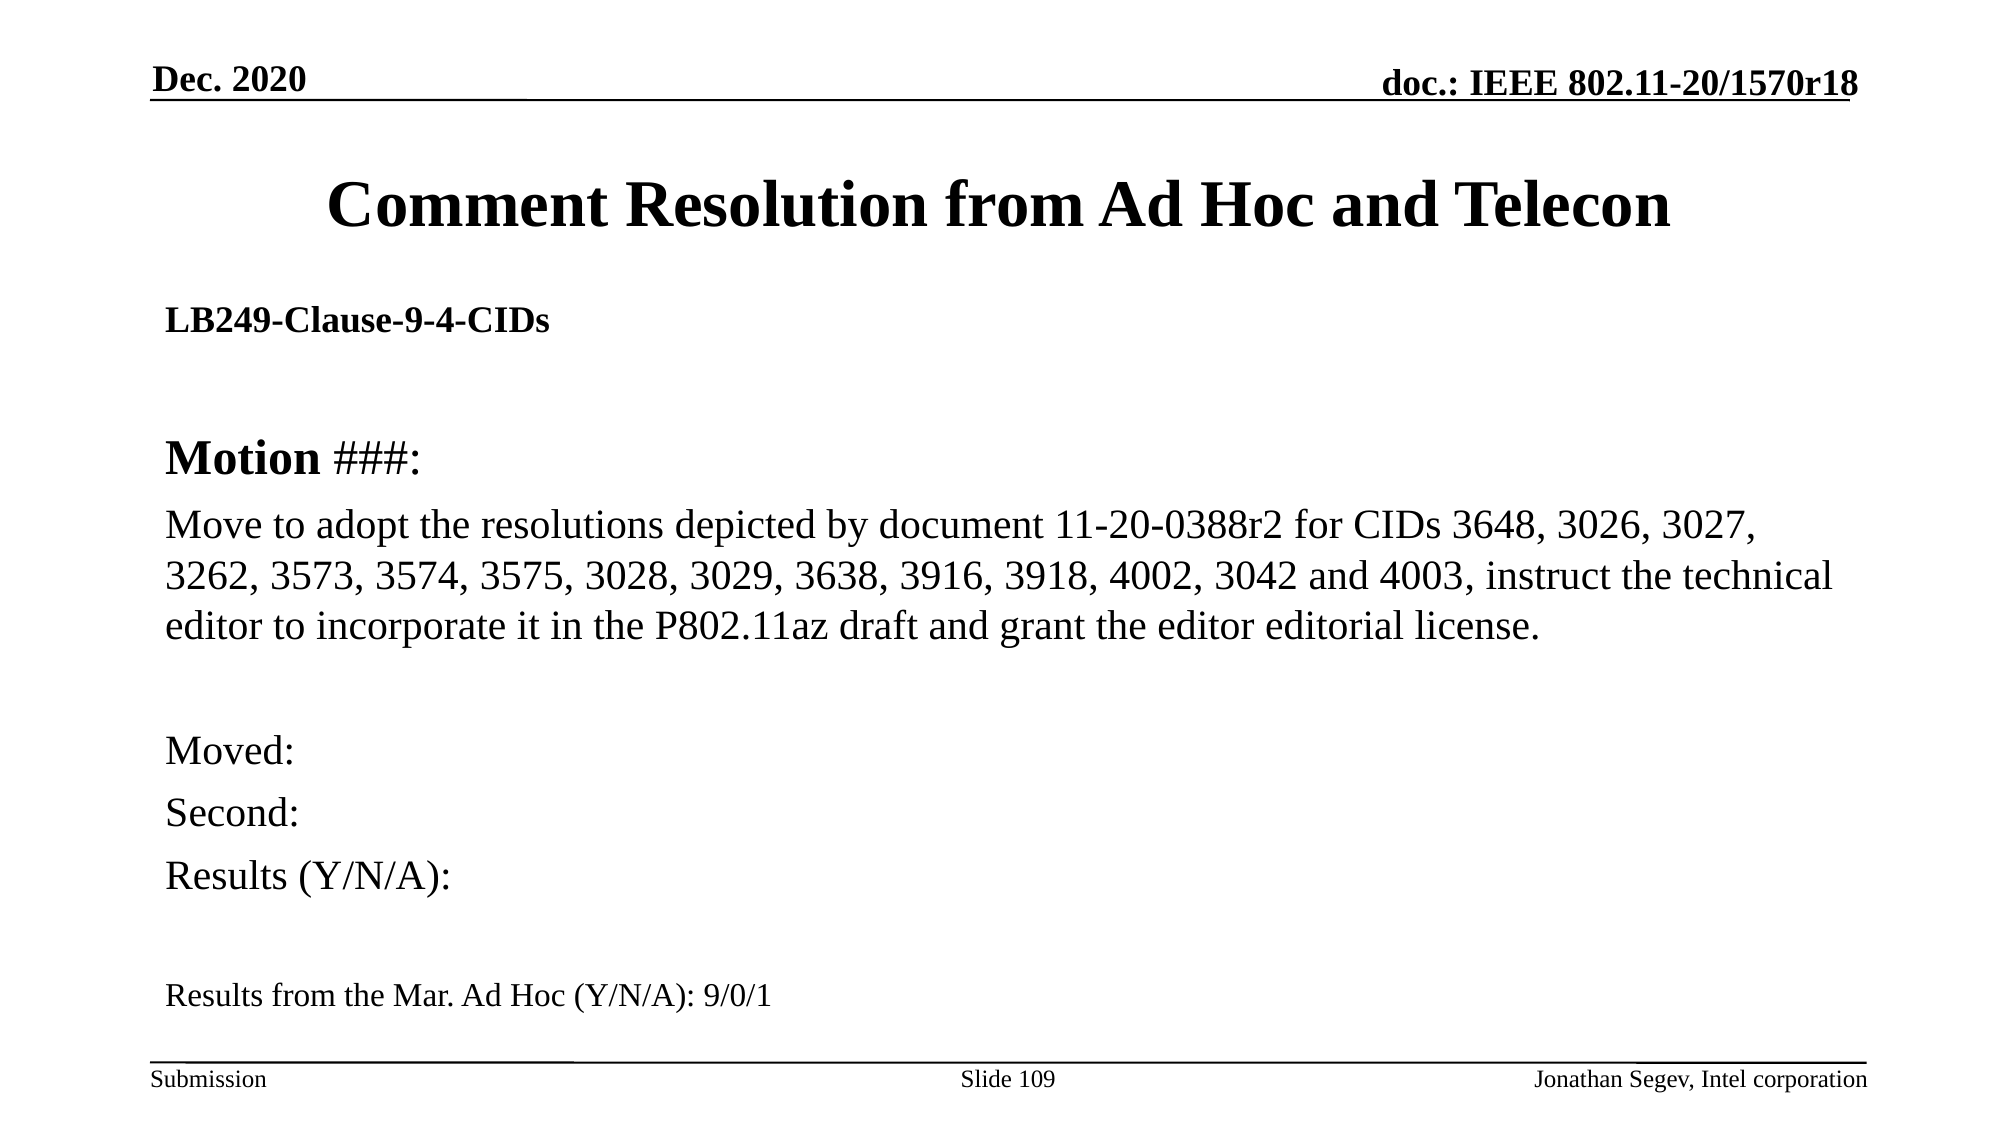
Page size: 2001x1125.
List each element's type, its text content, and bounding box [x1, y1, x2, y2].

list LB249-Clause-9-4-CIDs Motion ###: Move to adopt the resolutions depicted by document 11-20-0388r2 for CIDs 3648, 3026, 3027, 3262, 3573, 3574, 3575, 3028, 3029, 3638, 3916, 3918, 4002, 3042 and 4003, instruct the technical editor to incorporate it in the P802.11az draft and grant the editor editorial license. Moved: Second: Results (Y/N/A): Results from the Mar. Ad Hoc (Y/N/A): 9/0/1 [149, 286, 1850, 1000]
footer Jonathan Segev, Intel corporation [1171, 1061, 1869, 1093]
slide_number Slide 109 [950, 1061, 1067, 1123]
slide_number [152, 54, 563, 100]
title Comment Resolution from Ad Hoc and Telecon [149, 112, 1850, 286]
